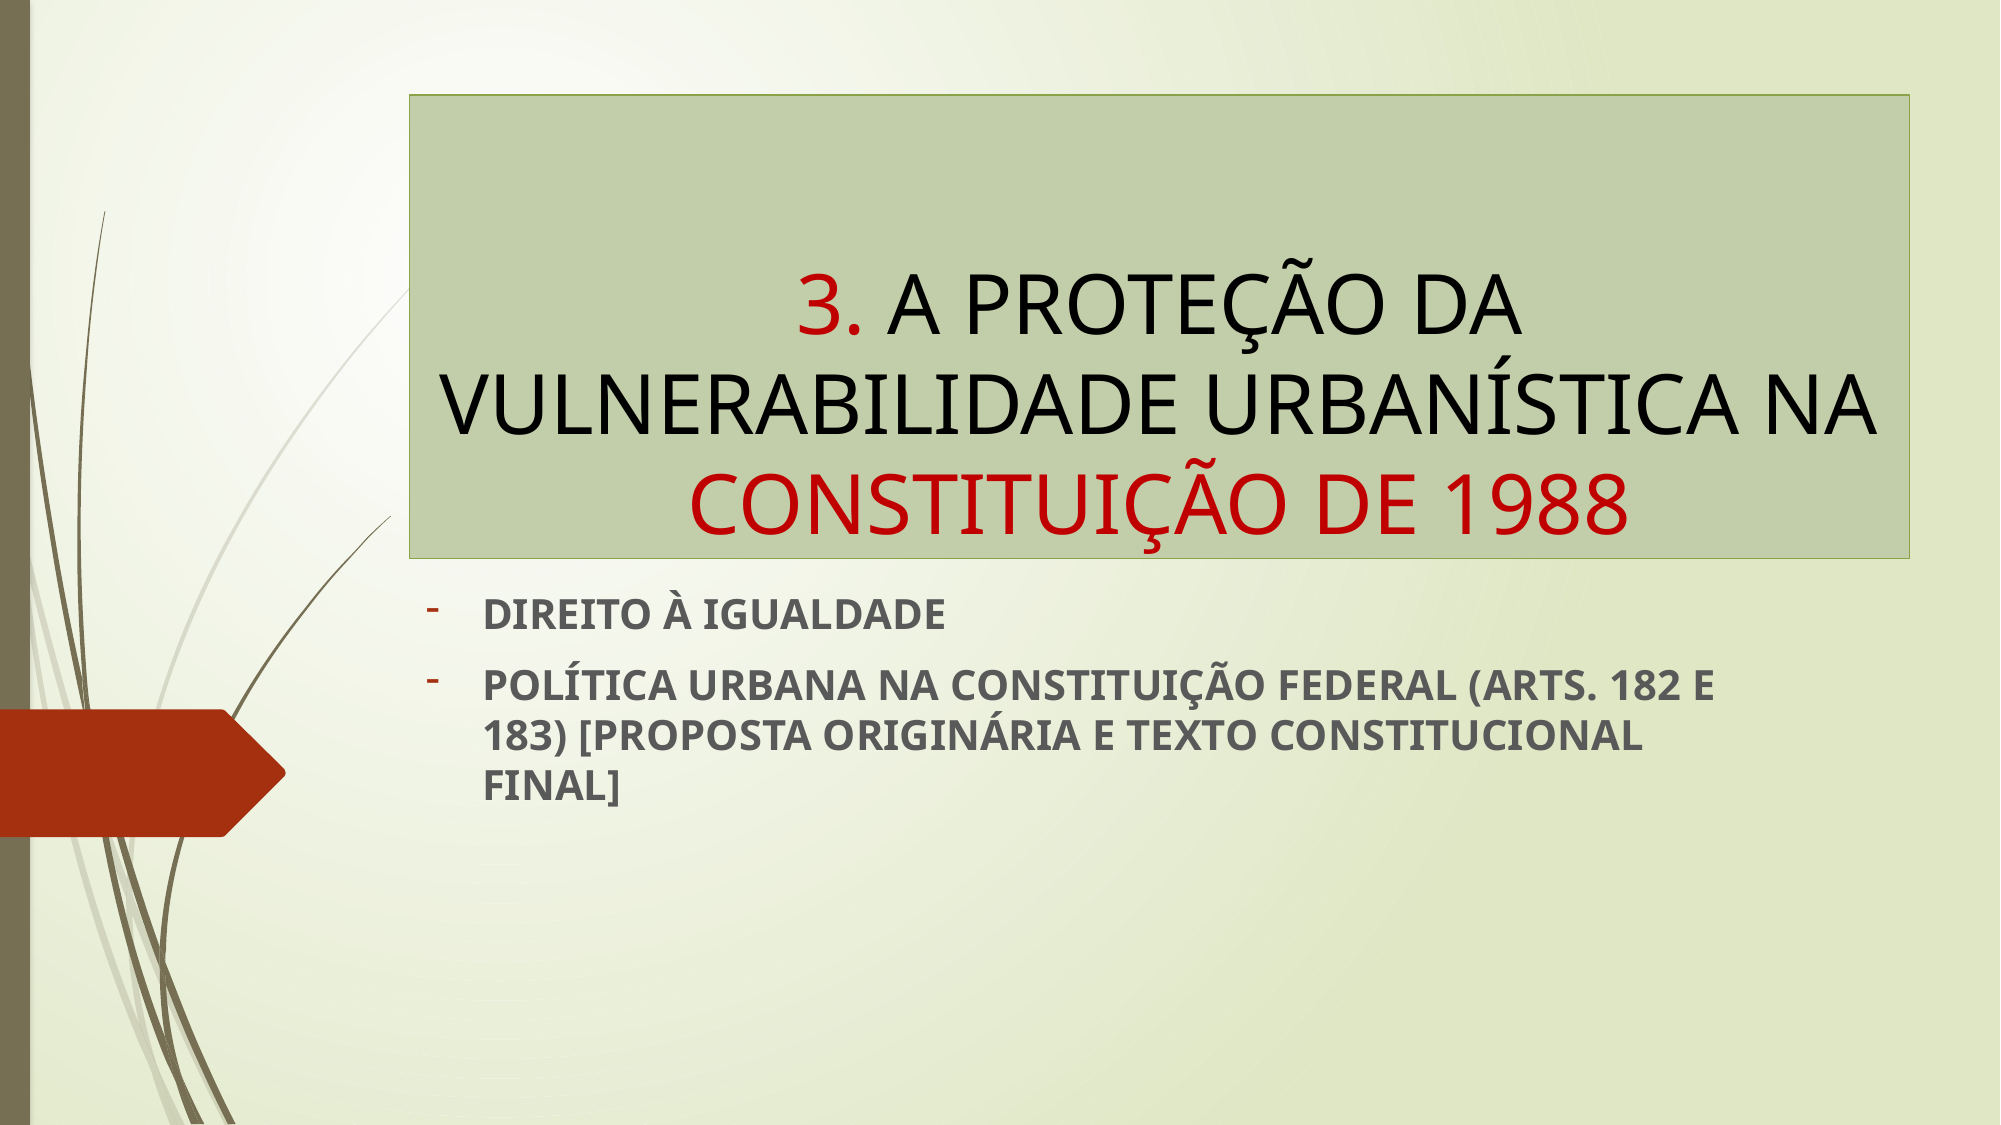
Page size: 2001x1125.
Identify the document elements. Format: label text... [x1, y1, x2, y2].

title 3. A PROTEÇÃO DA VULNERABILIDADE URBANÍSTICA NA CONSTITUIÇÃO DE 1988 [409, 94, 1910, 559]
subtitle DIREITO À IGUALDADE POLÍTICA URBANA NA CONSTITUIÇÃO FEDERAL (ARTS. 182 E 183) [PROPOSTA ORIGINÁRIA E TEXTO CONSTITUCIONAL FINAL] [410, 580, 1807, 1064]
